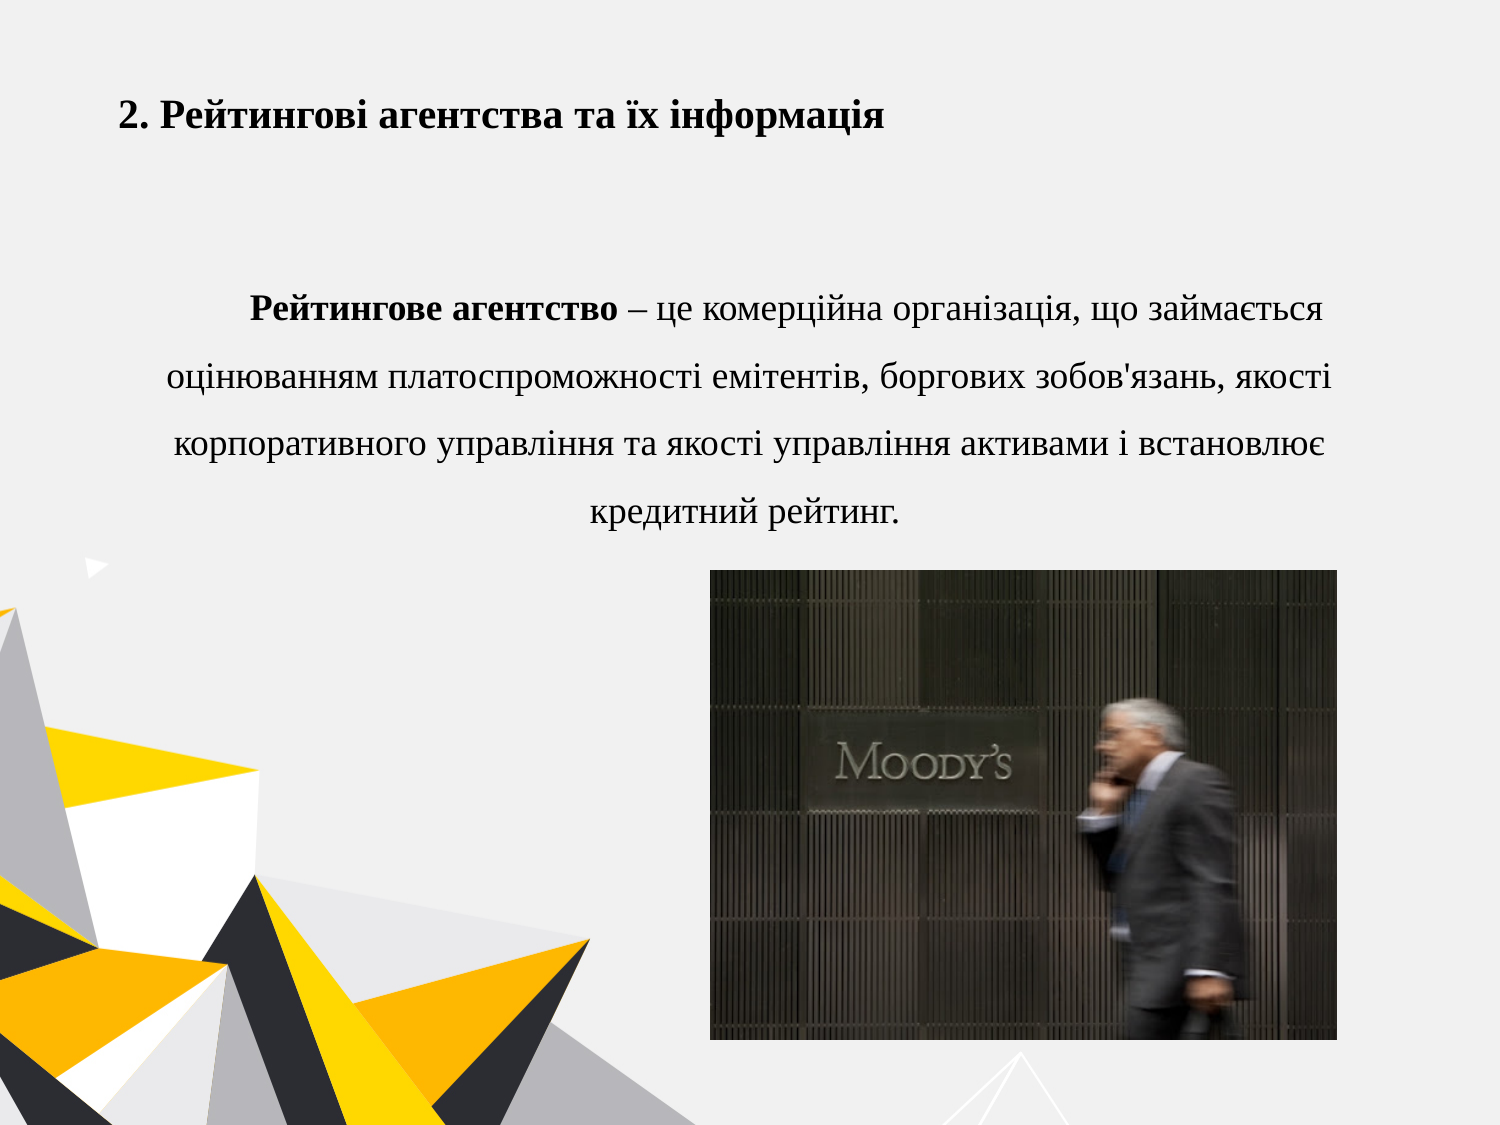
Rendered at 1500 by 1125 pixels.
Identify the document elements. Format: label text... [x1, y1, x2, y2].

title 2. Рейтингові агентства та їх інформація [103, 14, 1394, 216]
picture [0, 0, 1500, 1125]
text_box Рейтингове агентство – це комерційна організація, що займається оцінюванням платоспроможності емітентів, боргових зобов'язань, якості корпоративного управління та якості управління активами і встановлює кредитний рейтинг. [138, 253, 1362, 538]
